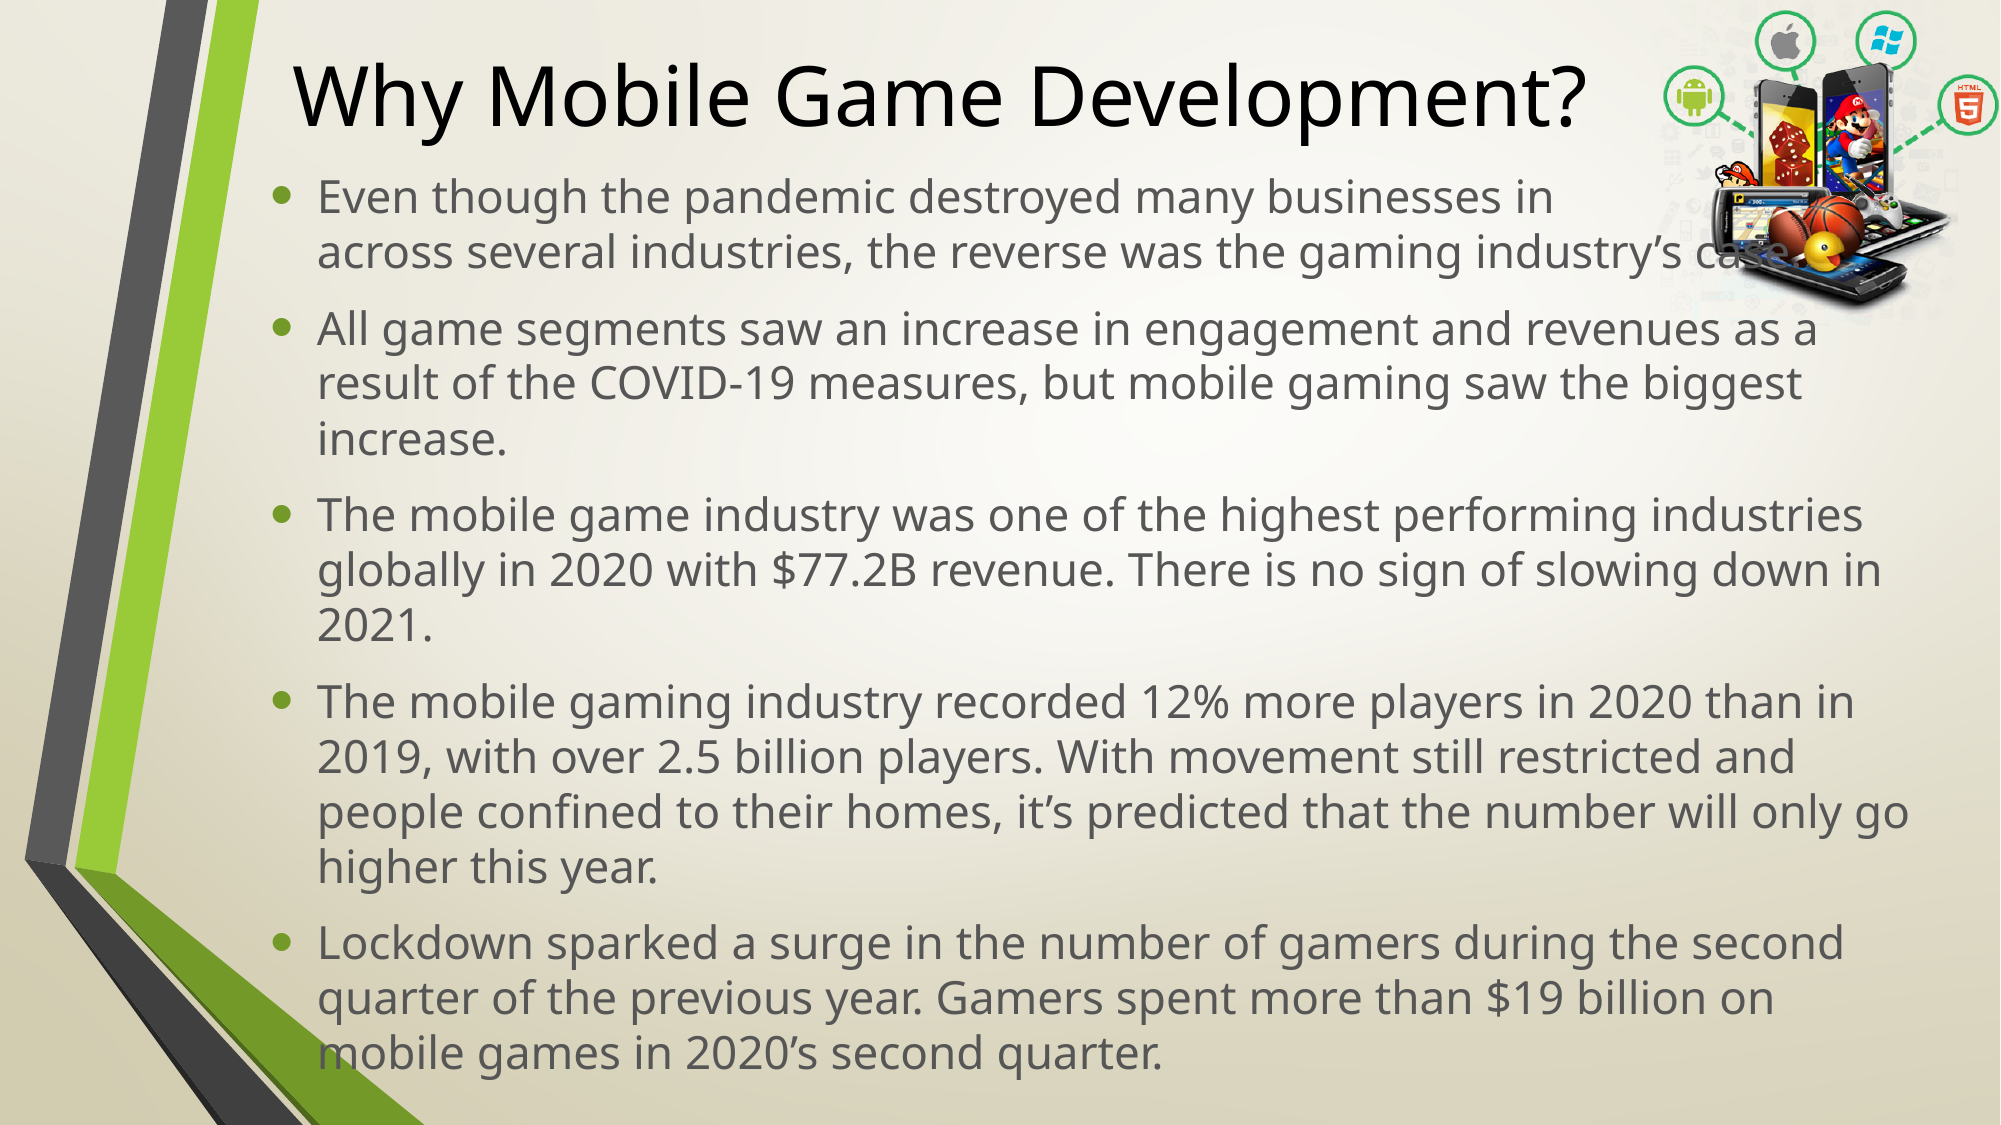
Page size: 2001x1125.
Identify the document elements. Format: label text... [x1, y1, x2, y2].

text_box Even though the pandemic destroyed many businesses in across several industries, the reverse was the gaming industry’s case. All game segments saw an increase in engagement and revenues as a result of the COVID-19 measures, but mobile gaming saw the biggest increase. The mobile game industry was one of the highest performing industries globally in 2020 with $77.2B revenue. There is no sign of slowing down in 2021. The mobile gaming industry recorded 12% more players in 2020 than in 2019, with over 2.5 billion players. With movement still restricted and people confined to their homes, it’s predicted that the number will only go higher this year. Lockdown sparked a surge in the number of gamers during the second quarter of the previous year. Gamers spent more than $19 billion on mobile games in 2020’s second quarter. [255, 185, 1928, 1061]
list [1650, 0, 2000, 326]
title Why Mobile Game Development? [118, 0, 1650, 186]
